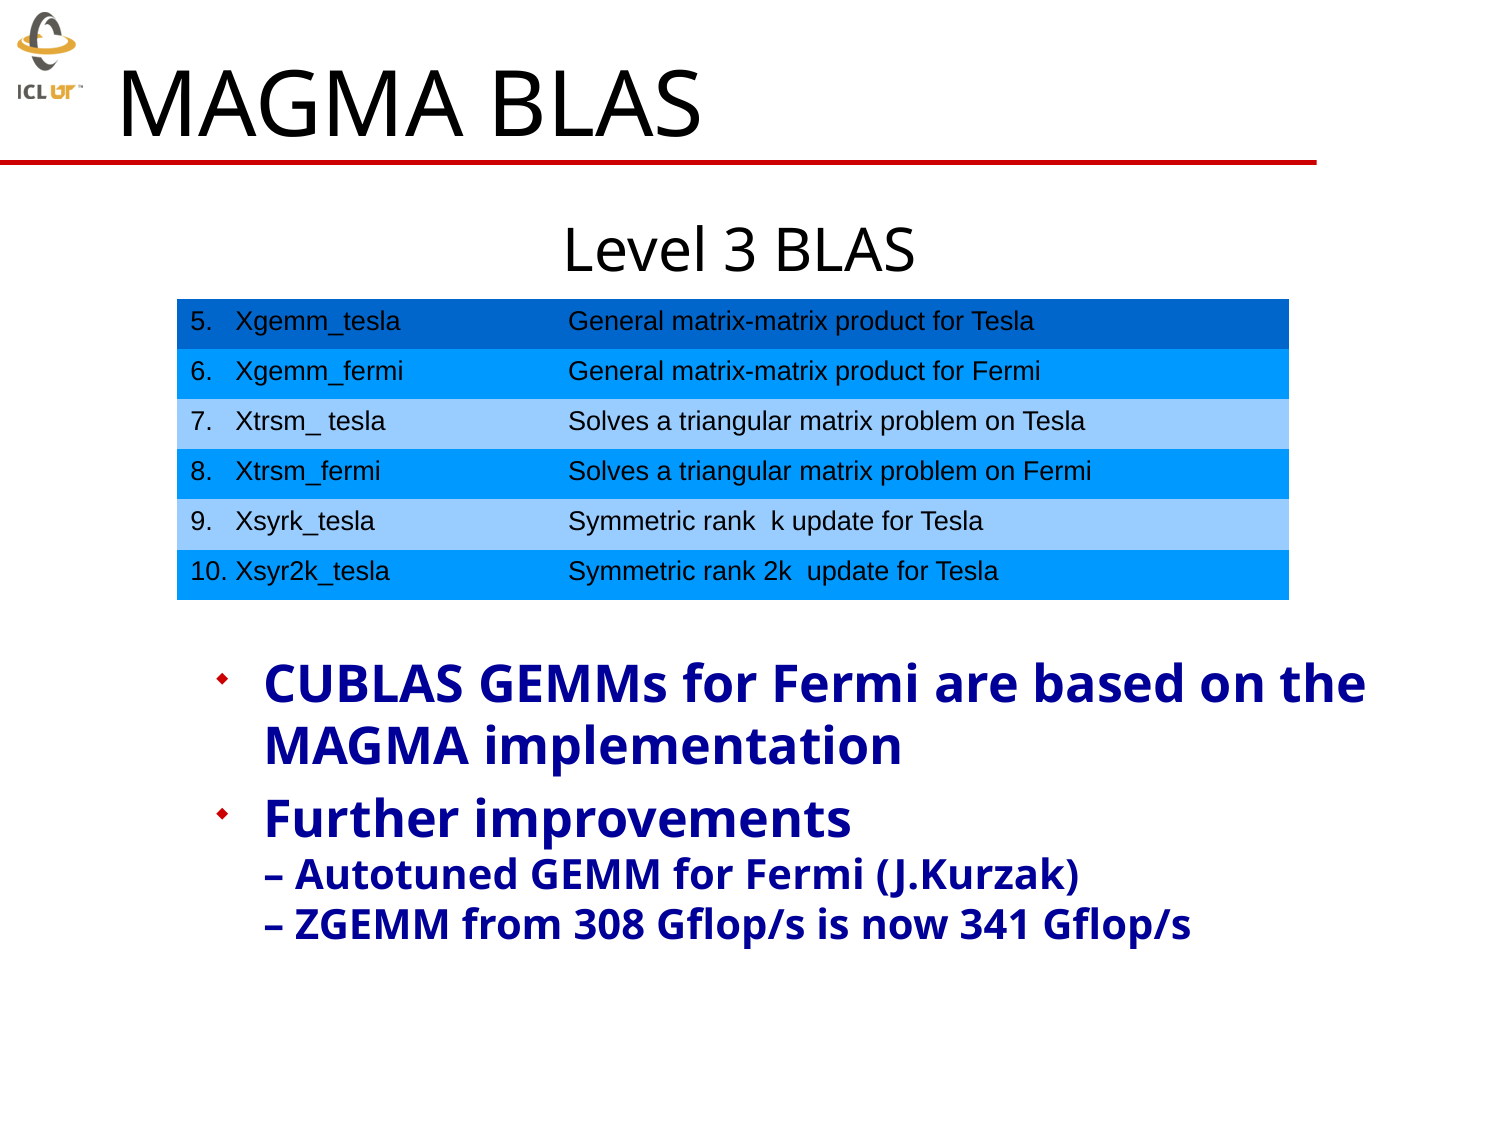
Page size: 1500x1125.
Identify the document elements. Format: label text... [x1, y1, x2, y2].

table_cell 9. Xsyrk_tesla [177, 499, 555, 550]
text_box Level 3 BLAS [549, 200, 943, 282]
picture [0, 0, 86, 113]
table_cell Solves a triangular matrix problem on Tesla [555, 399, 1289, 449]
table_cell 10. Xsyr2k_tesla [177, 550, 555, 600]
table_cell Symmetric rank 2k update for Tesla [555, 550, 1289, 600]
table_cell Solves a triangular matrix problem on Fermi [555, 449, 1289, 499]
table_cell 6. Xgemm_fermi [177, 349, 555, 399]
table_cell 7. Xtrsm_ tesla [177, 399, 555, 449]
list CUBLAS GEMMs for Fermi are based on the MAGMA implementation Further improvements – Autotuned GEMM for Fermi (J.Kurzak) – ZGEMM from 308 Gflop/s is now 341 Gflop/s [183, 646, 1426, 1001]
title MAGMA BLAS [99, 0, 1451, 164]
table_cell 8. Xtrsm_fermi [177, 449, 555, 499]
table_header 5. Xgemm_tesla [177, 299, 555, 349]
table_cell Symmetric rank k update for Tesla [555, 499, 1289, 550]
table_header General matrix-matrix product for Tesla [555, 299, 1289, 349]
table_cell General matrix-matrix product for Fermi [555, 349, 1289, 399]
